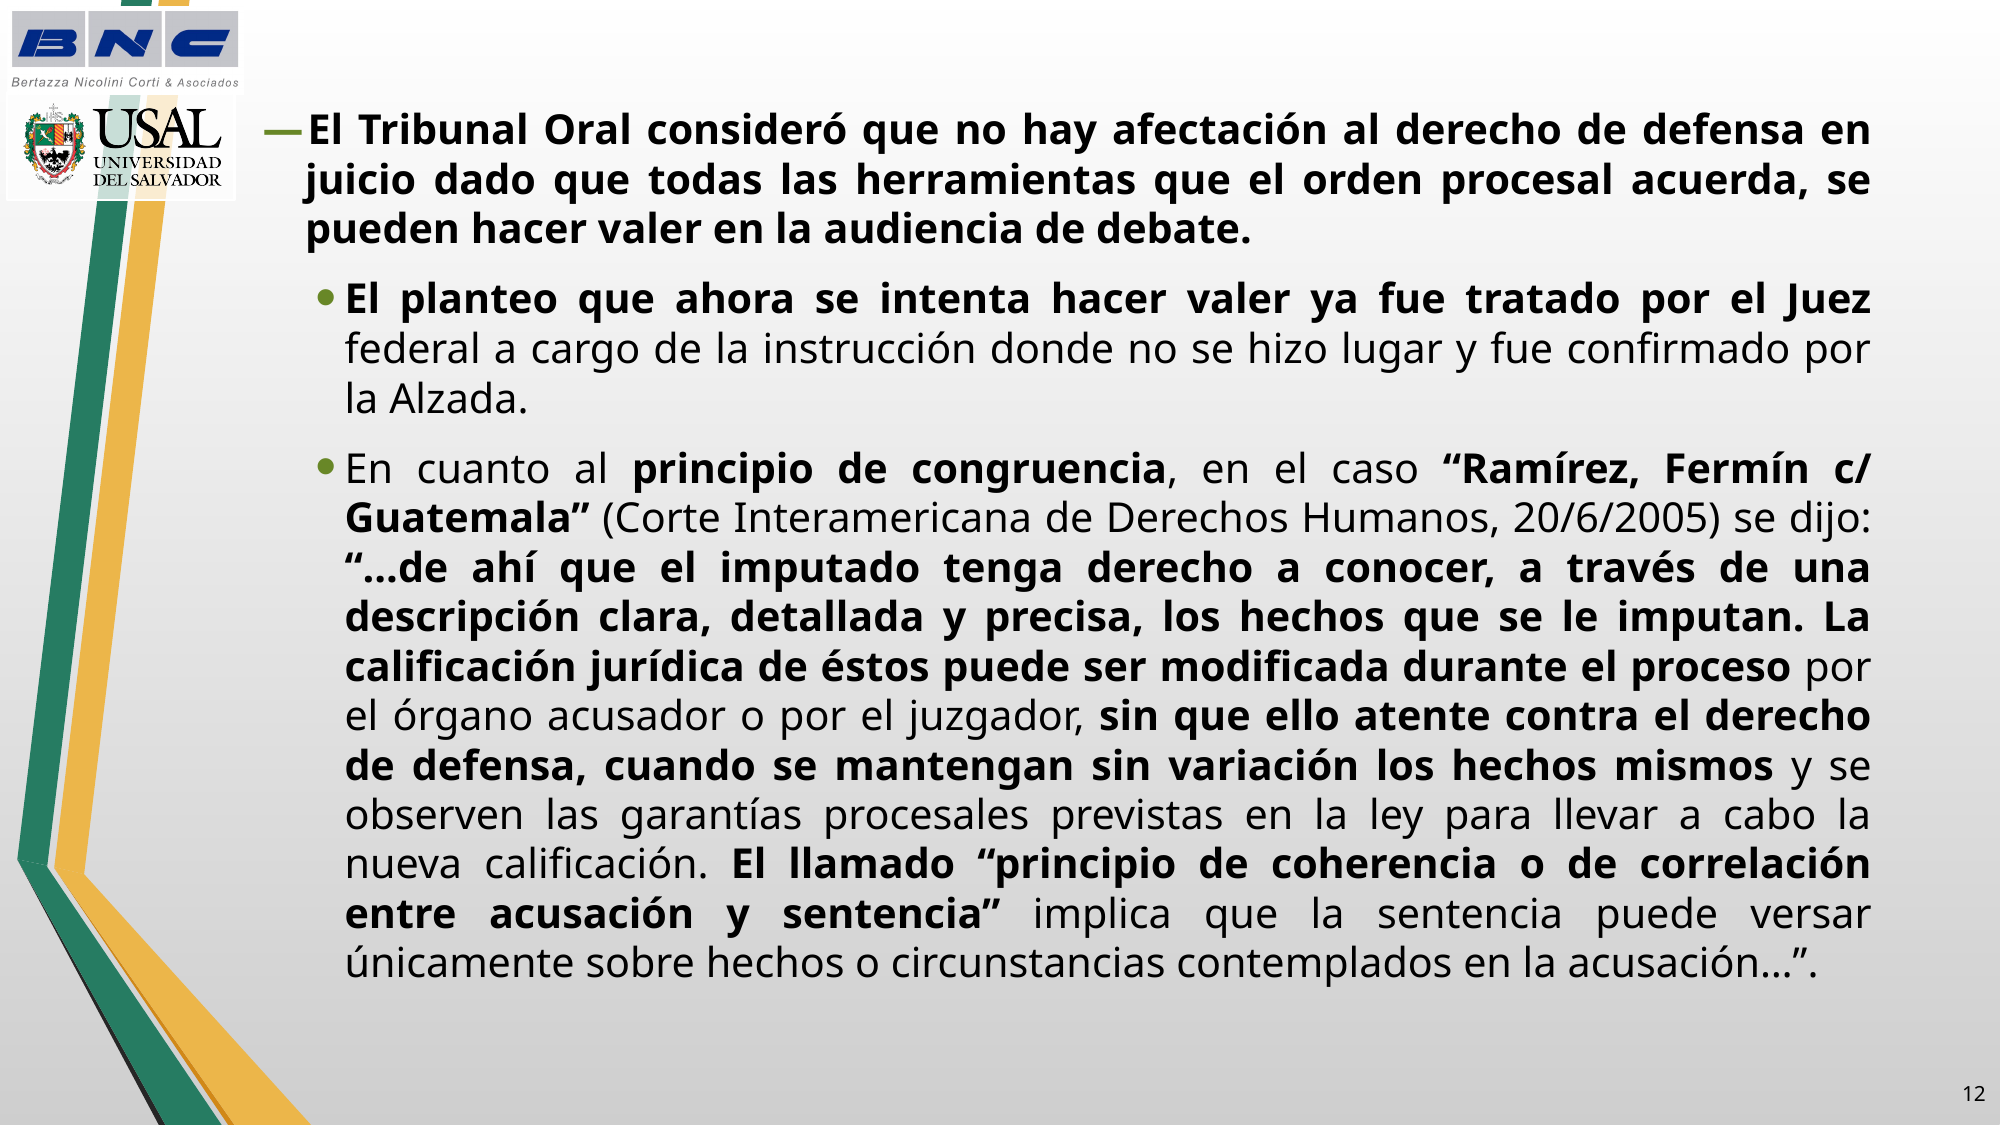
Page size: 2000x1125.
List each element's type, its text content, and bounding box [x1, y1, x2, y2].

slide_number 11 [1910, 1065, 2000, 1125]
list El Tribunal Oral consideró que no hay afectación al derecho de defensa en juicio dado que todas las herramientas que el orden procesal acuerda, se pueden hacer valer en la audiencia de debate. El planteo que ahora se intenta hacer valer ya fue tratado por el Juez federal a cargo de la instrucción donde no se hizo lugar y fue confirmado por la Alzada. En cuanto al principio de congruencia, en el caso “Ramírez, Fermín c/ Guatemala” (Corte Interamericana de Derechos Humanos, 20/6/2005) se dijo: “…de ahí que el imputado tenga derecho a conocer, a través de una descripción clara, detallada y precisa, los hechos que se le imputan. La calificación jurídica de éstos puede ser modificada durante el proceso por el órgano acusador o por el juzgador, sin que ello atente contra el derecho de defensa, cuando se mantengan sin variación los hechos mismos y se observen las garantías procesales previstas en la ley para llevar a cabo la nueva calificación. El llamado “principio de coherencia o de correlación entre acusación y sentencia” implica que la sentencia puede versar únicamente sobre hechos o circunstancias contemplados en la acusación…”. [243, 96, 1887, 1043]
picture [22, 102, 222, 190]
picture [7, 6, 244, 95]
